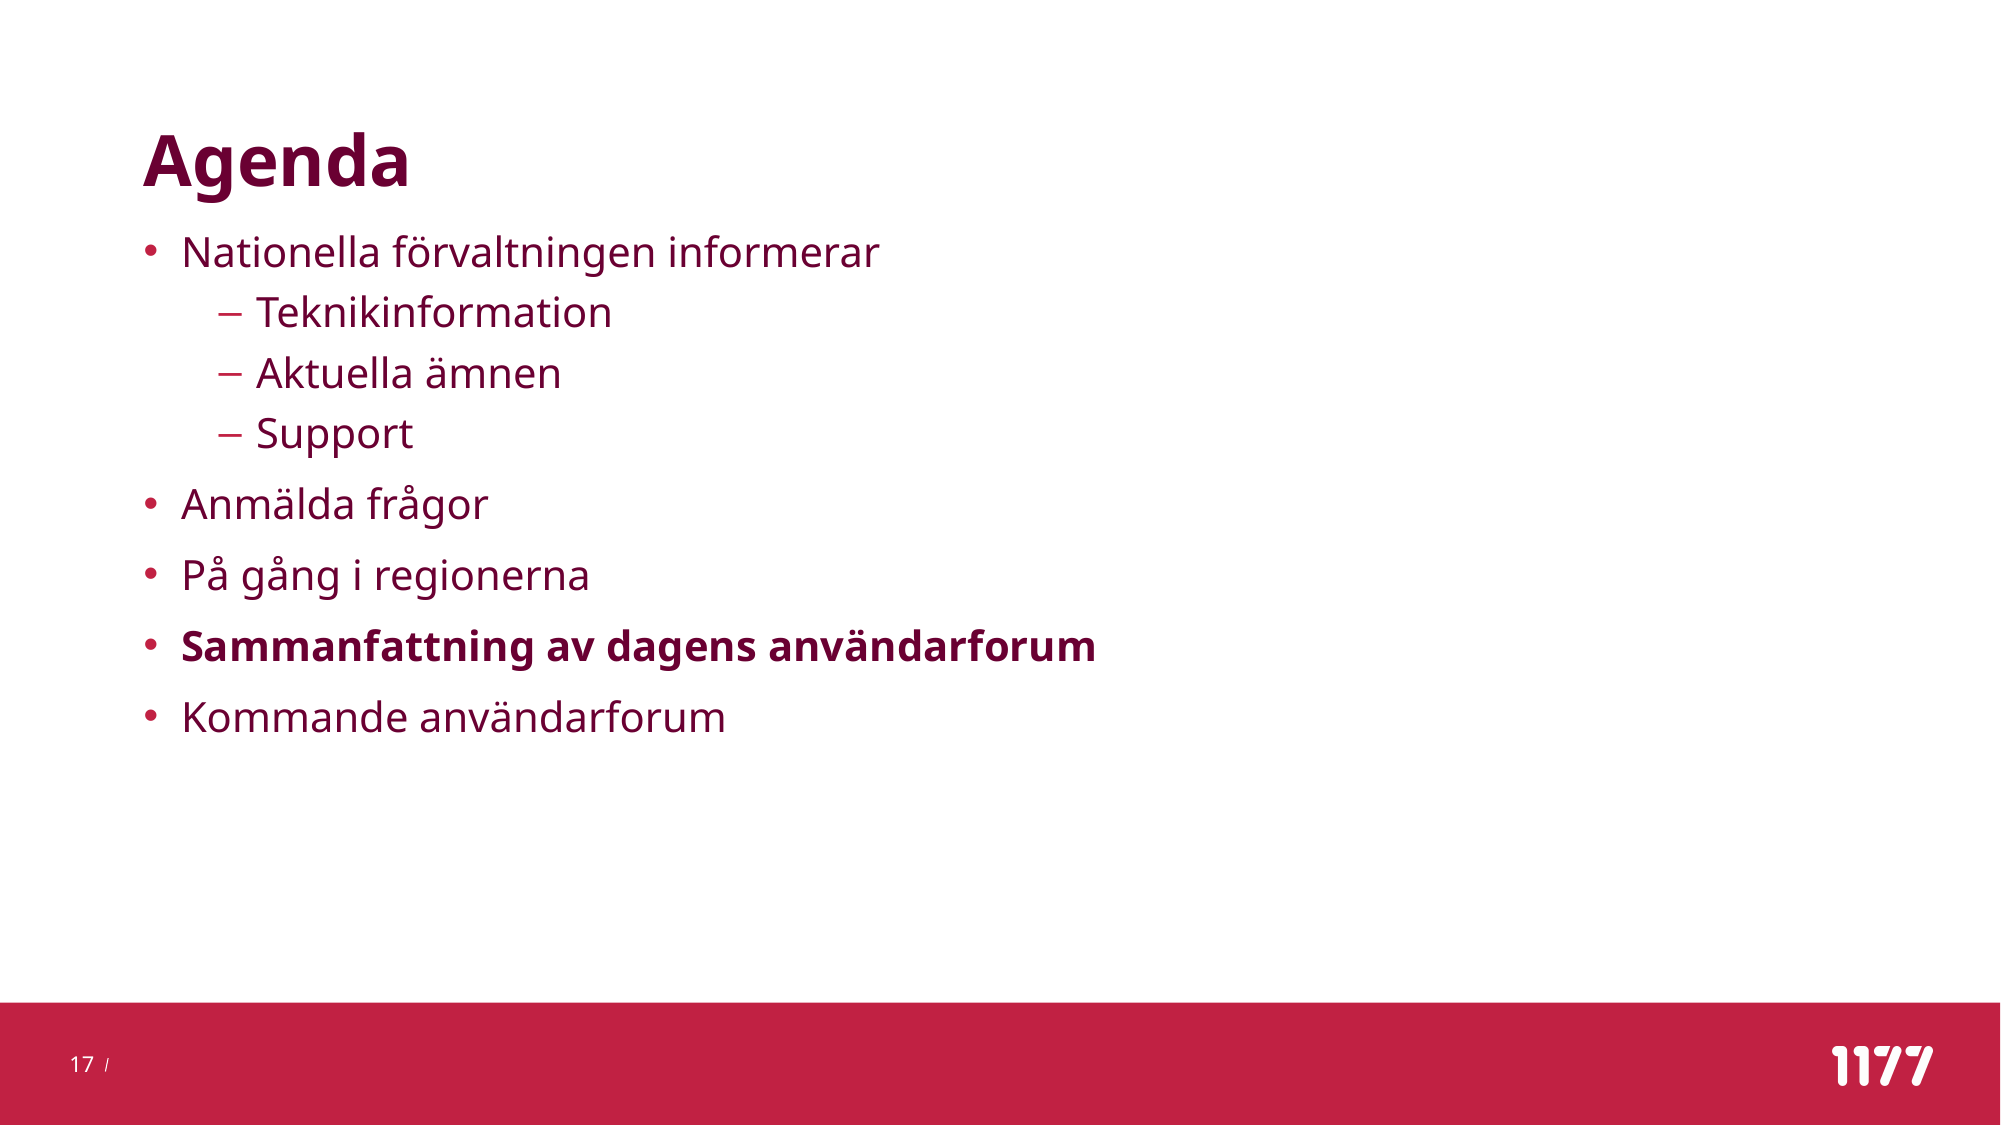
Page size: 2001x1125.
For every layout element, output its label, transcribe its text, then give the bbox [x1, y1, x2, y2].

title Agenda [143, 13, 1869, 203]
picture [1832, 1046, 1933, 1086]
list Nationella förvaltningen informerar Teknikinformation Aktuella ämnen Support Anmälda frågor På gång i regionerna Sammanfattning av dagens användarforum Kommande användarforum [143, 225, 1860, 811]
slide_number 17 [45, 1035, 110, 1096]
